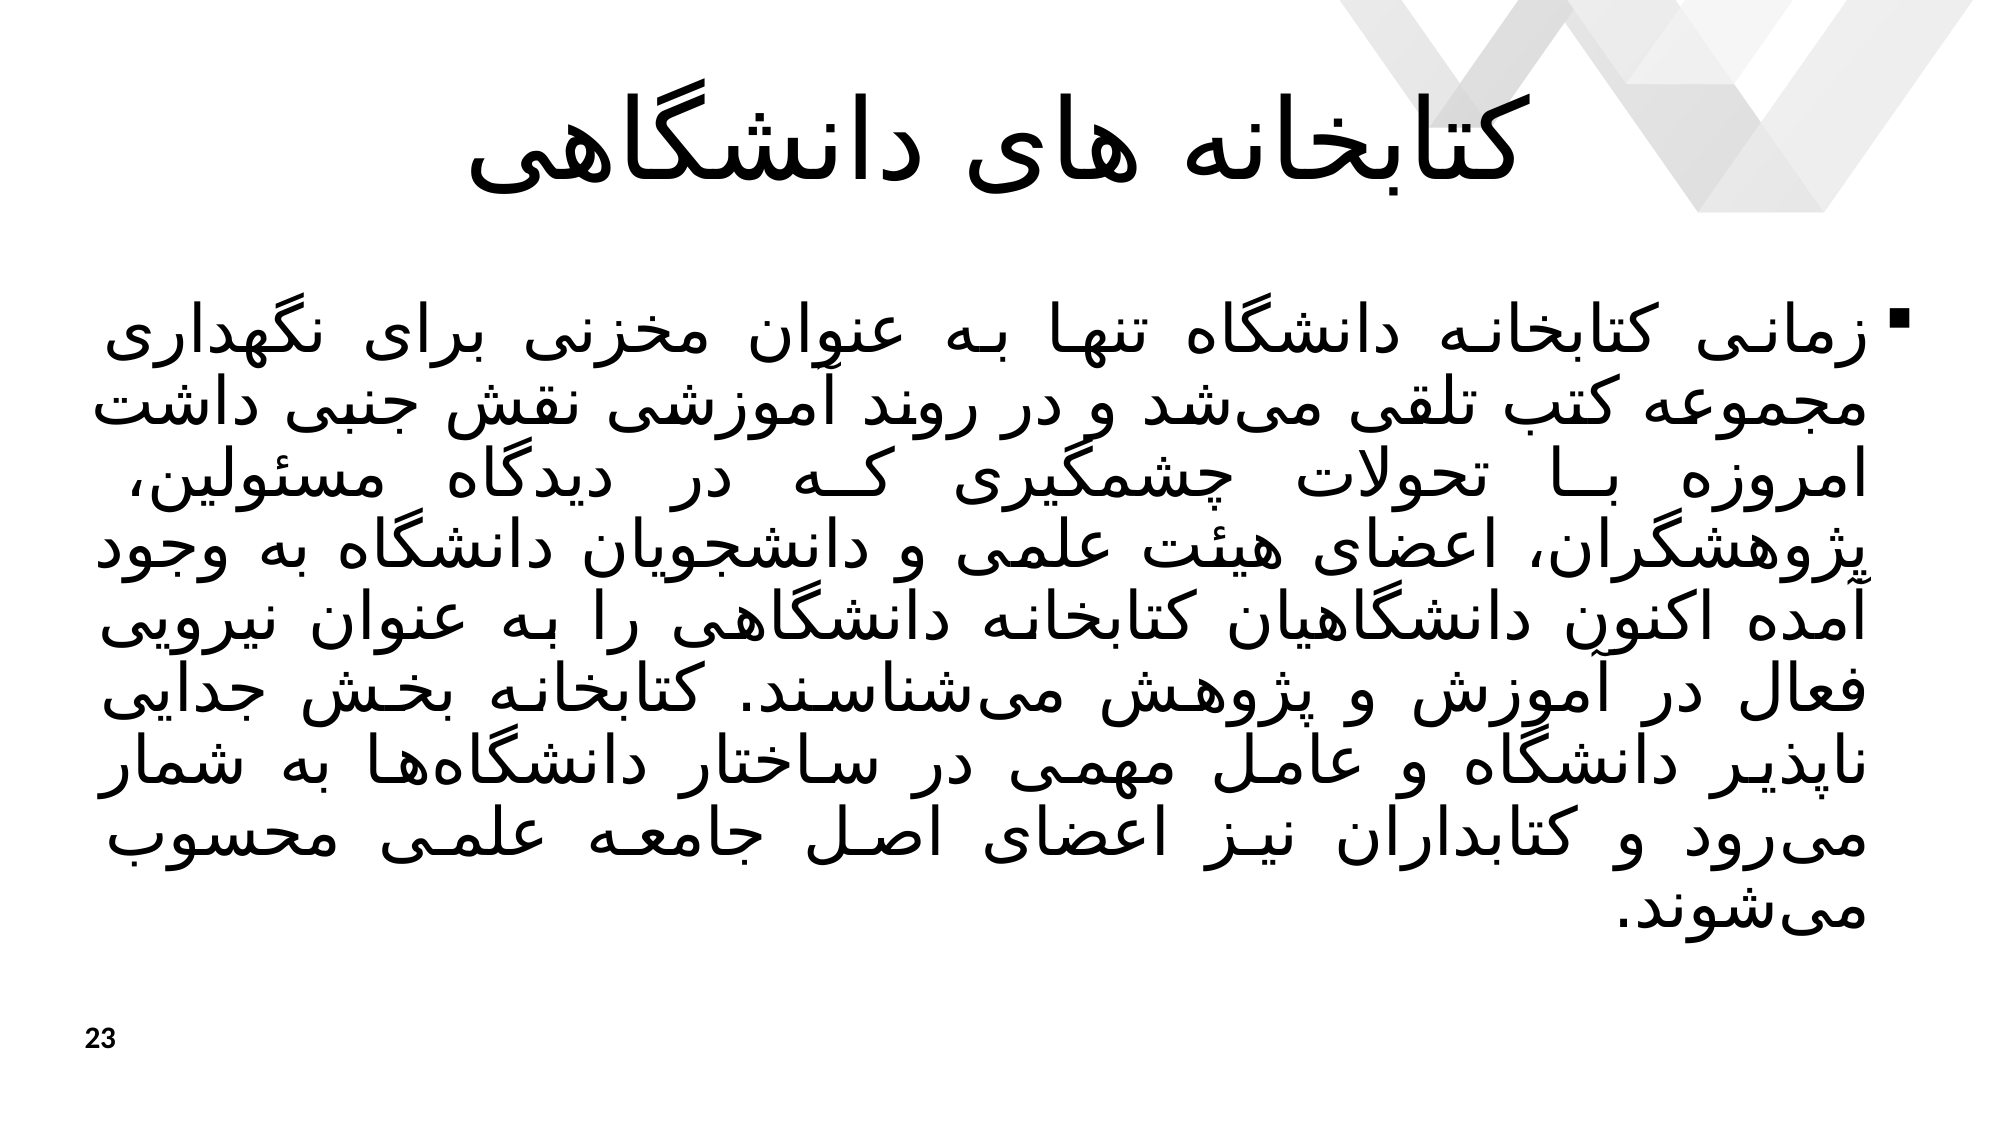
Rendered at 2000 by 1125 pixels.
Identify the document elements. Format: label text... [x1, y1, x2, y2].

title کتابخانه های دانشگاهی [84, 67, 1912, 244]
list زمانی کتابخانه دانشگاه تنها به عنوان مخزنی برای نگهداری مجموعه کتب تلقی می‌شد و در روند آموزشی نقش جنبی داشت امروزه با تحولات چشمگیری که در دیدگاه مسئولین، پژوهشگران، اعضای هیئت علمی و دانشجویان دانشگاه به وجود آمده اکنون دانشگاهیان کتابخانه دانشگاهی را به عنوان نیرویی فعال در آموزش و پژوهش می‌شناسند. کتابخانه بخش جدایی ناپذیر دانشگاه و عامل مهمی در ساختار دانشگاه‌ها به شمار می‌رود و کتابداران نیز اعضای اصل جامعه علمی محسوب می‌شوند. [88, 294, 1915, 1004]
slide_number 23 [84, 996, 235, 1056]
